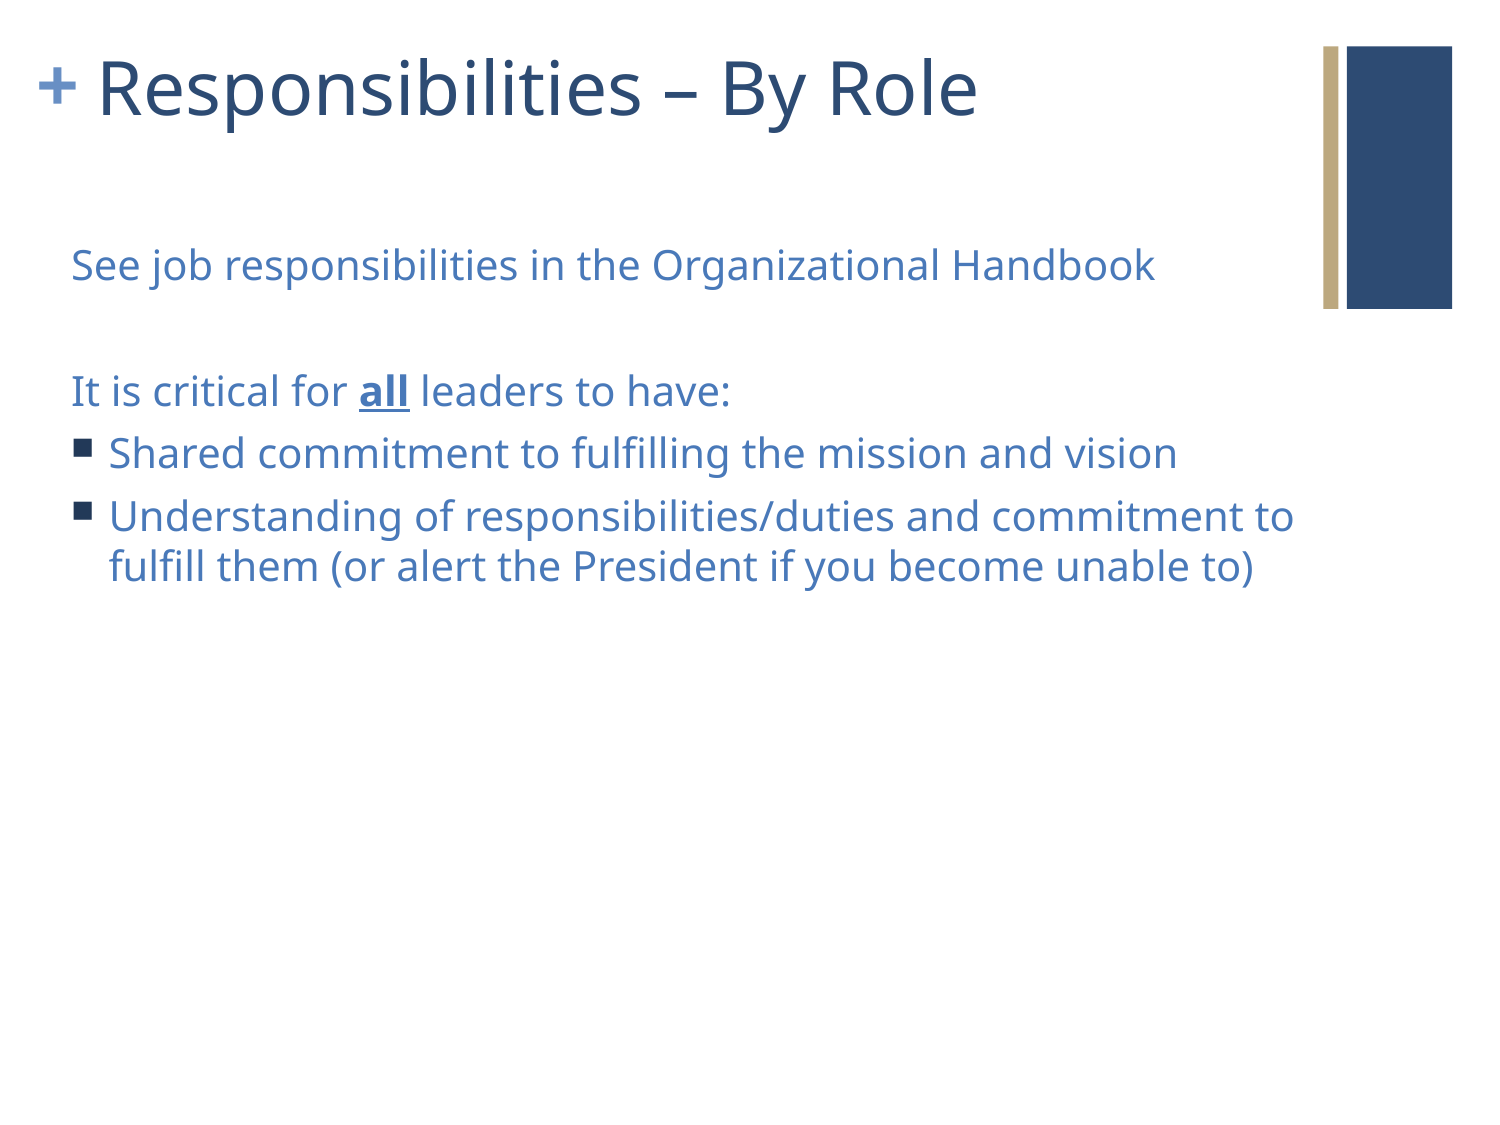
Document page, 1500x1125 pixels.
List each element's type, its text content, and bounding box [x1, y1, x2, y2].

list See job responsibilities in the Organizational Handbook It is critical for all leaders to have: Shared commitment to fulfilling the mission and vision Understanding of responsibilities/duties and commitment to fulfill them (or alert the President if you become unable to) [56, 231, 1376, 1070]
title Responsibilities – By Role [81, 33, 1322, 217]
